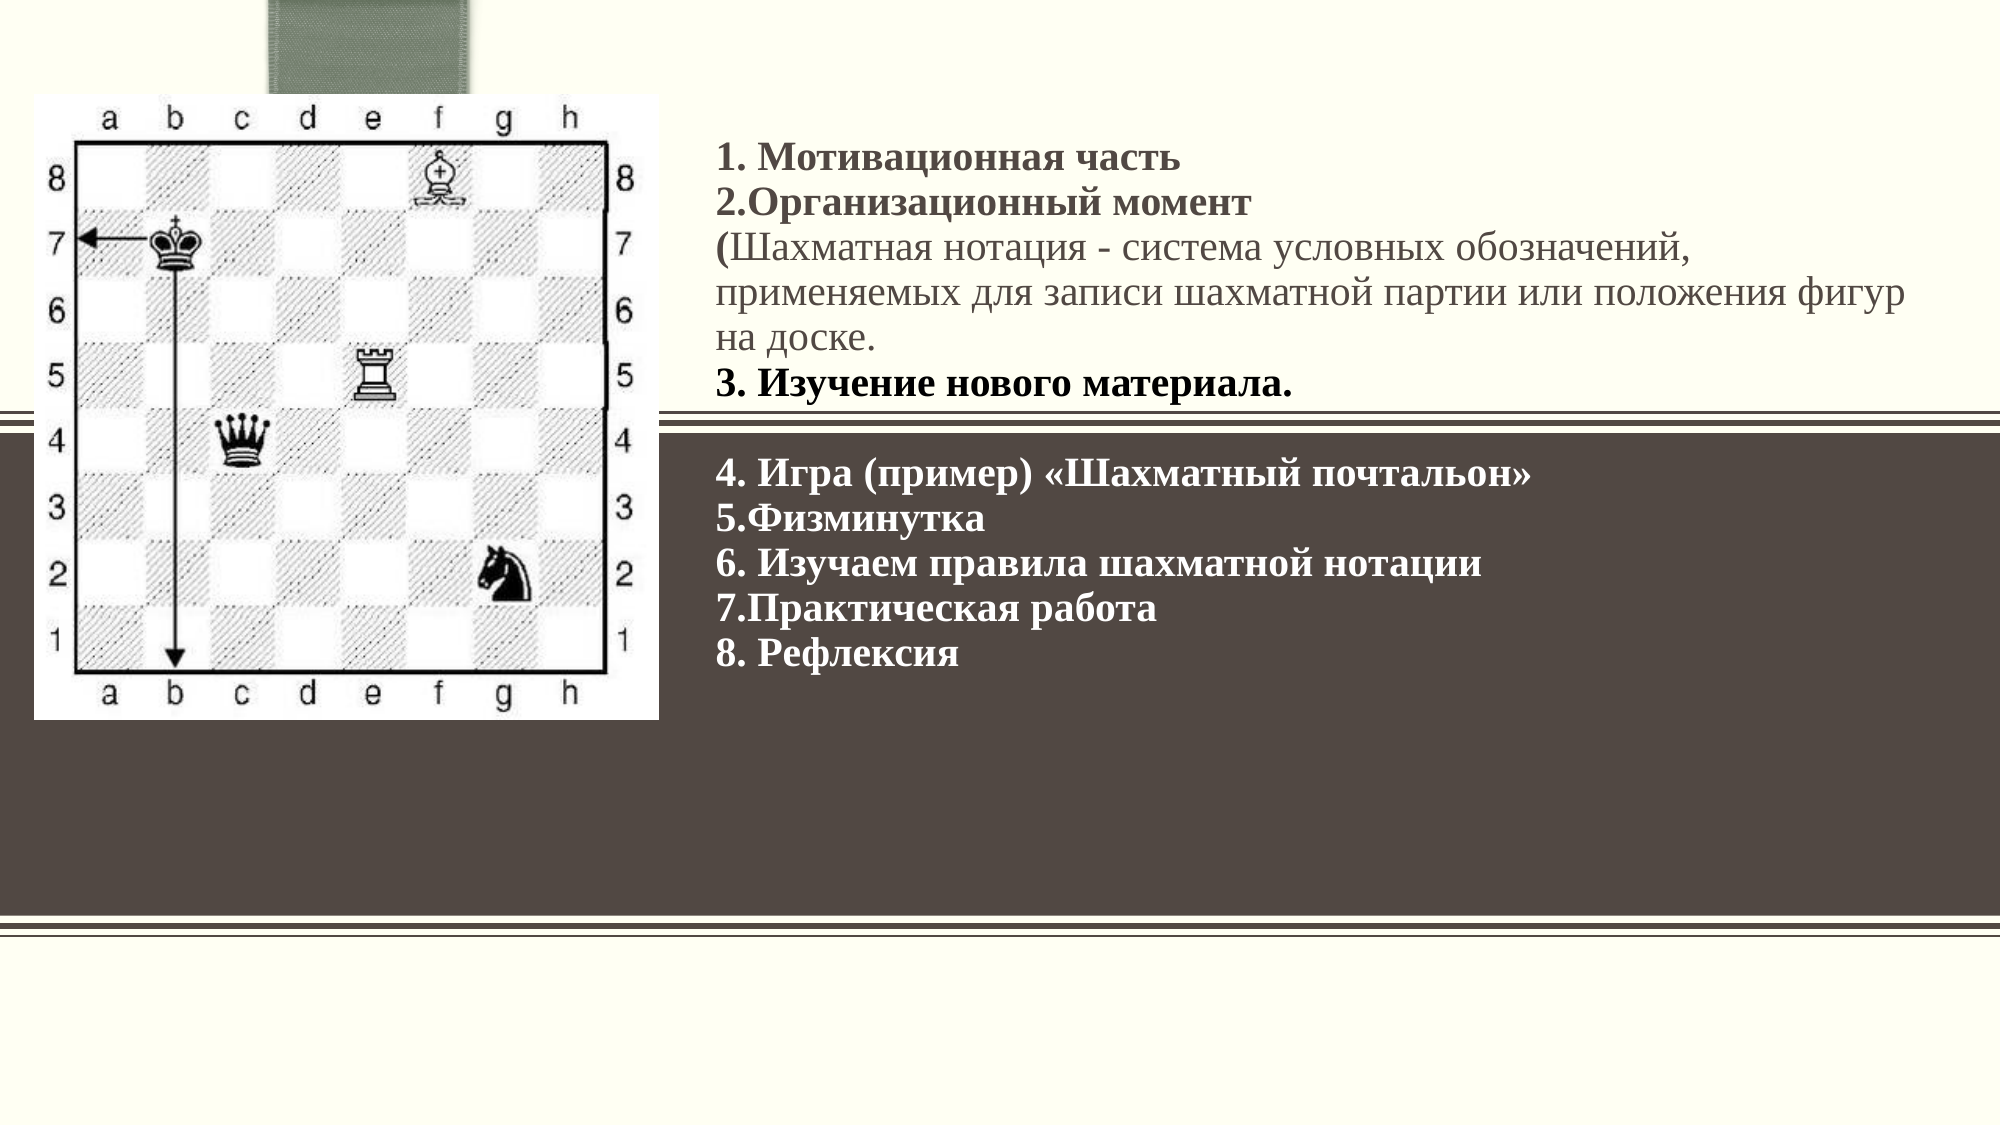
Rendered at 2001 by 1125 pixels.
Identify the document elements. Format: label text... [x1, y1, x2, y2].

list 1. Мотивационная часть 2.Организационный момент (Шахматная нотация - система условных обозначений, применяемых для записи шахматной партии или положения фигур на доске. 3. Изучение нового материала. 4. Игра (пример) «Шахматный почтальон» 5.Физминутка 6. Изучаем правила шахматной нотации 7.Практическая работа 8. Рефлексия [715, 127, 1919, 905]
picture [34, 94, 660, 720]
